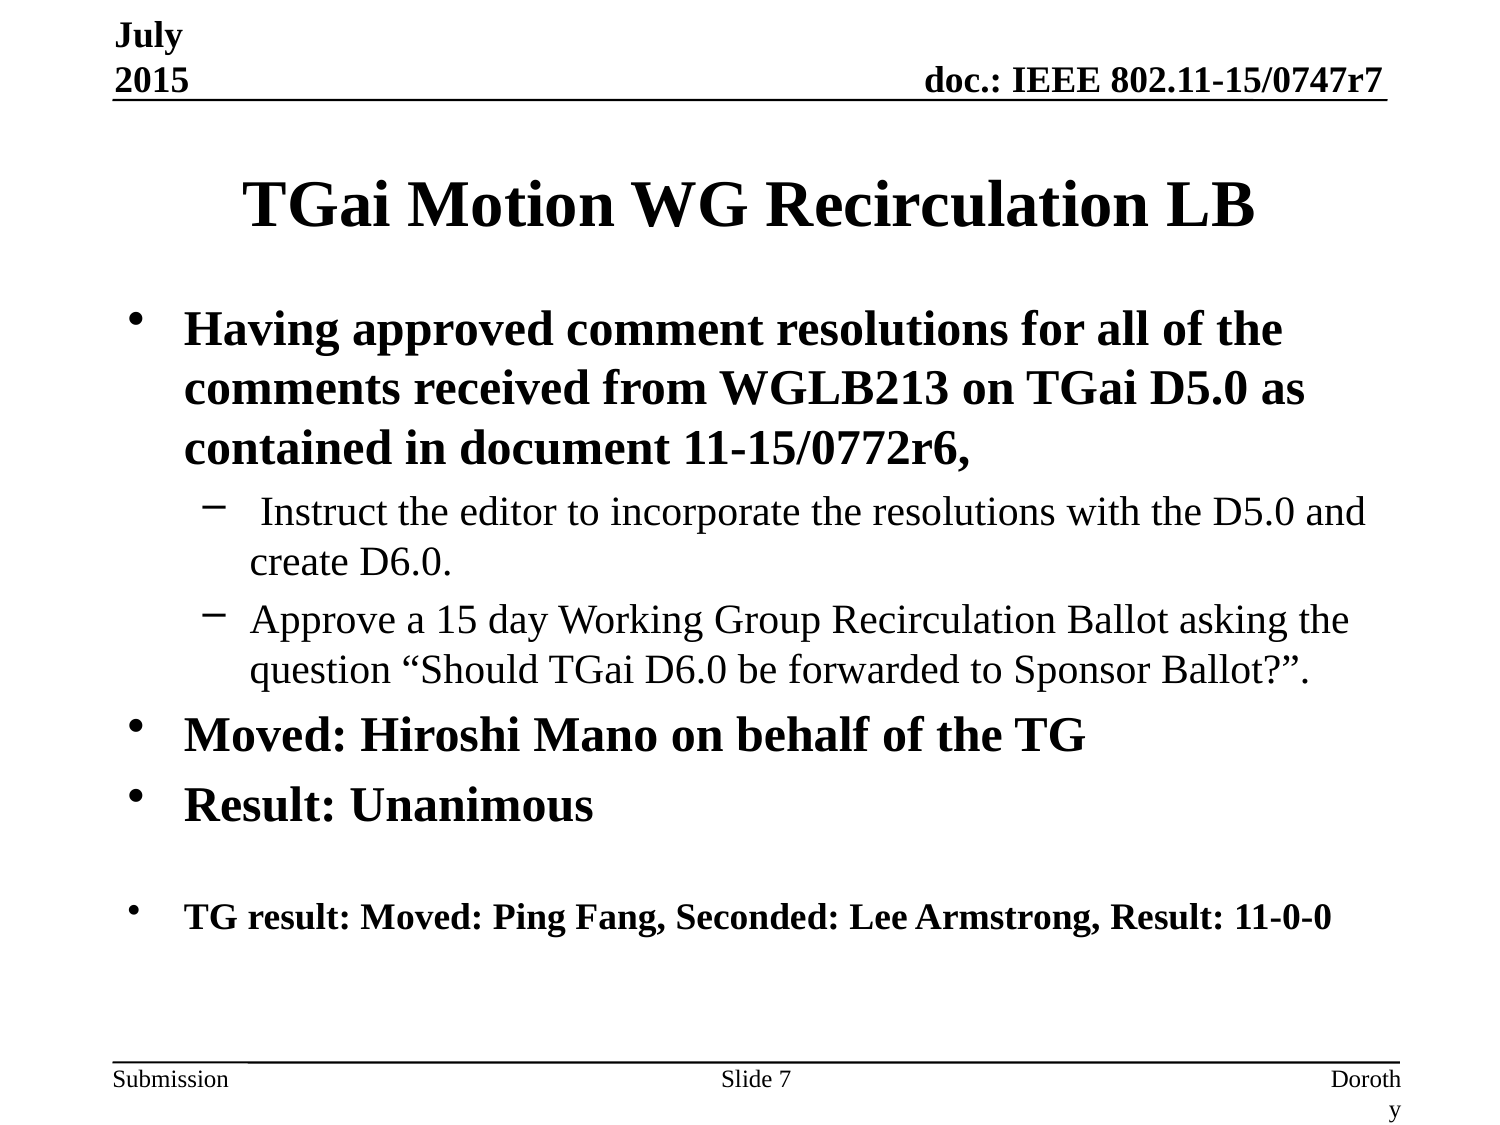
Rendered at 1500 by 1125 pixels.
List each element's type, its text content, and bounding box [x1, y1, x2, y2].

title TGai Motion WG Recirculation LB [112, 112, 1388, 287]
list Having approved comment resolutions for all of the comments received from WGLB213 on TGai D5.0 as contained in document 11-15/0772r6, Instruct the editor to incorporate the resolutions with the D5.0 and create D6.0. Approve a 15 day Working Group Recirculation Ballot asking the question “Should TGai D6.0 be forwarded to Sponsor Ballot?”. Moved: Hiroshi Mano on behalf of the TG Result: Unanimous TG result: Moved: Ping Fang, Seconded: Lee Armstrong, Result: 11-0-0 [112, 287, 1388, 1000]
slide_number Slide 7 [712, 1061, 800, 1093]
footer Dorothy Stanley, HP-Aruba Networks [1324, 1061, 1402, 1093]
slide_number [114, 54, 264, 101]
